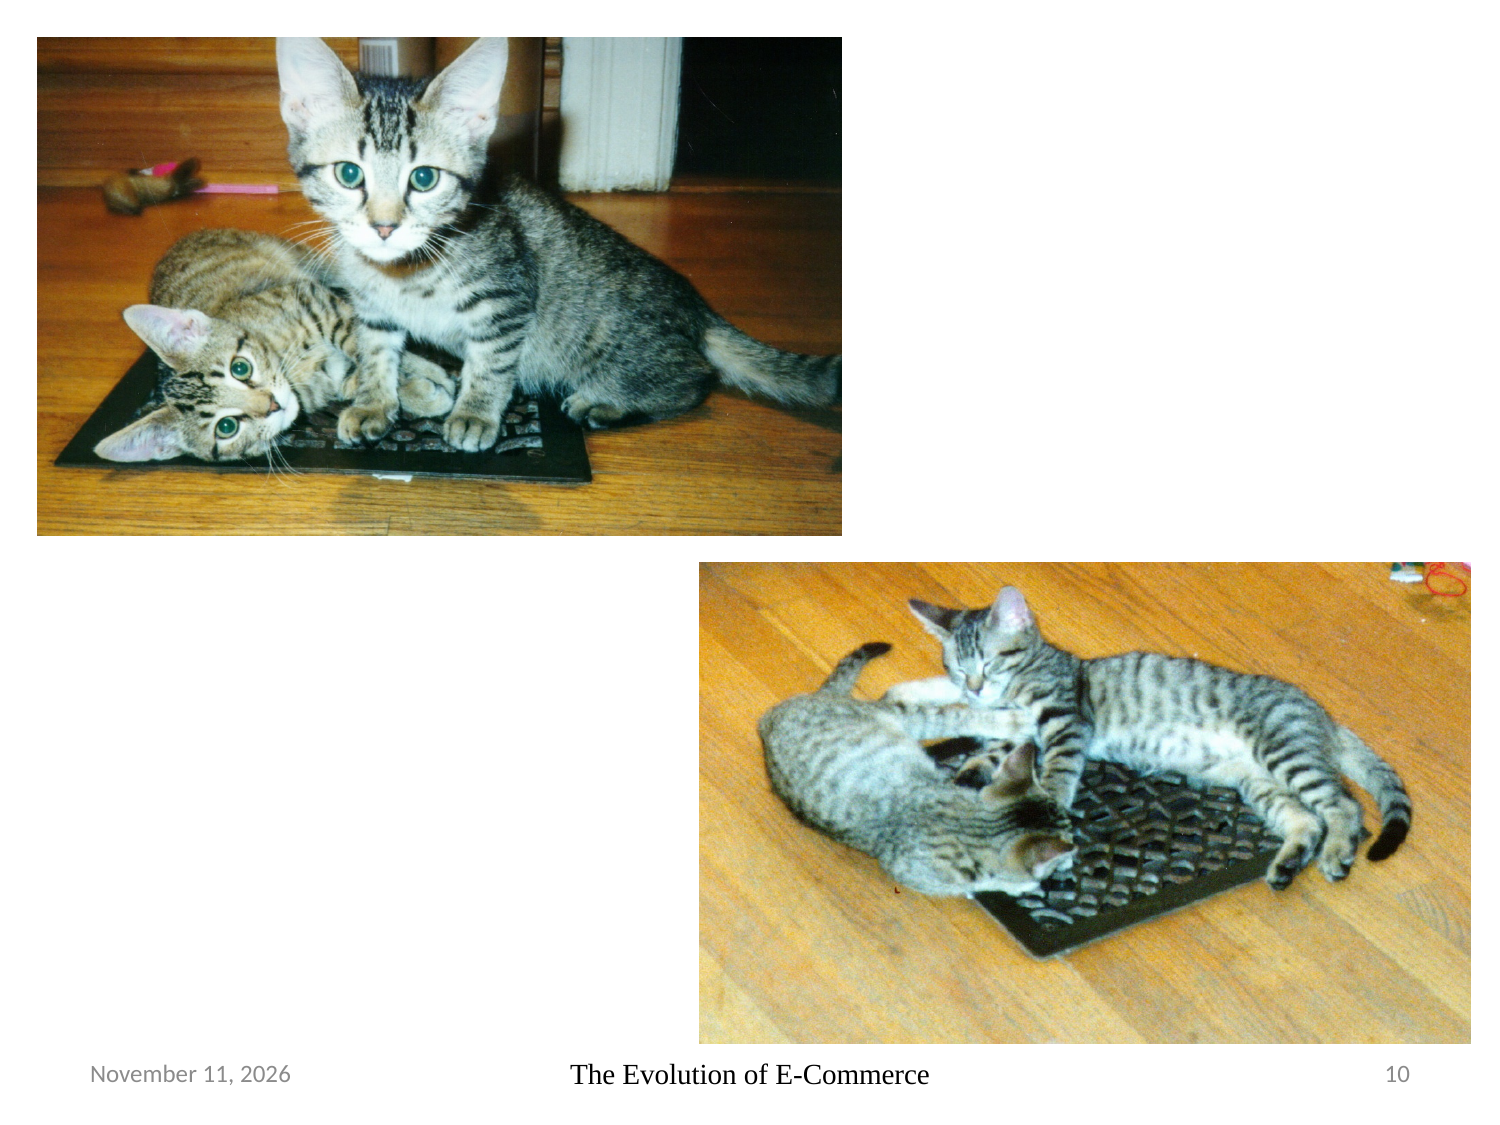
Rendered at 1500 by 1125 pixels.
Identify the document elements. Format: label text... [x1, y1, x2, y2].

picture [699, 562, 1471, 1044]
picture [37, 37, 842, 536]
slide_number 10 [1074, 1052, 1425, 1103]
footer The Evolution of E-Commerce [512, 1042, 988, 1103]
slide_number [75, 1042, 425, 1103]
